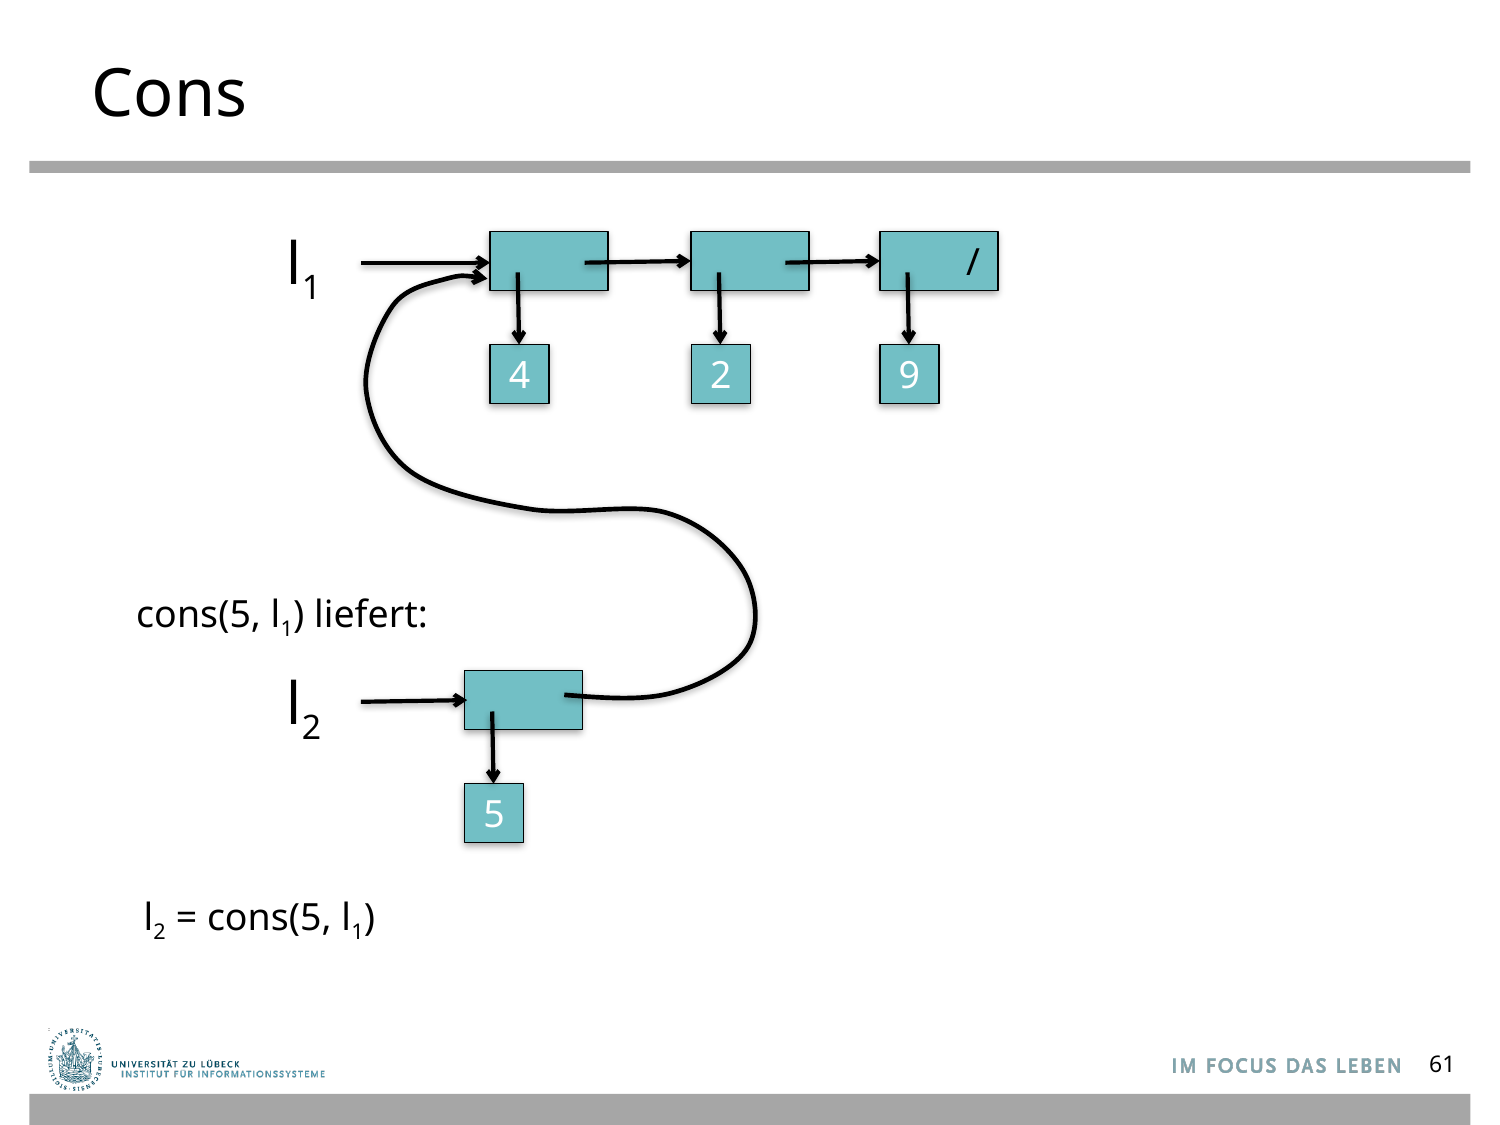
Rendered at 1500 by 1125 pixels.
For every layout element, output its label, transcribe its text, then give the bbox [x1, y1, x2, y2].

title Cons [76, 42, 1427, 126]
text_box 4 [503, 344, 550, 404]
text_box [690, 231, 810, 291]
text_box l2 = cons(5, l1) [128, 885, 390, 952]
text_box l1 [272, 218, 337, 314]
text_box / [879, 231, 999, 291]
text_box l2 [272, 658, 337, 754]
text_box [464, 670, 583, 730]
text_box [360, 699, 468, 703]
text_box cons(5, l1) liefert: [121, 582, 443, 649]
slide_number 61 [1305, 1050, 1471, 1083]
text_box [364, 272, 757, 699]
text_box 9 [879, 344, 940, 404]
picture [1173, 1058, 1305, 1073]
text_box 2 [691, 344, 751, 404]
text_box [489, 231, 609, 291]
text_box 5 [464, 783, 524, 843]
